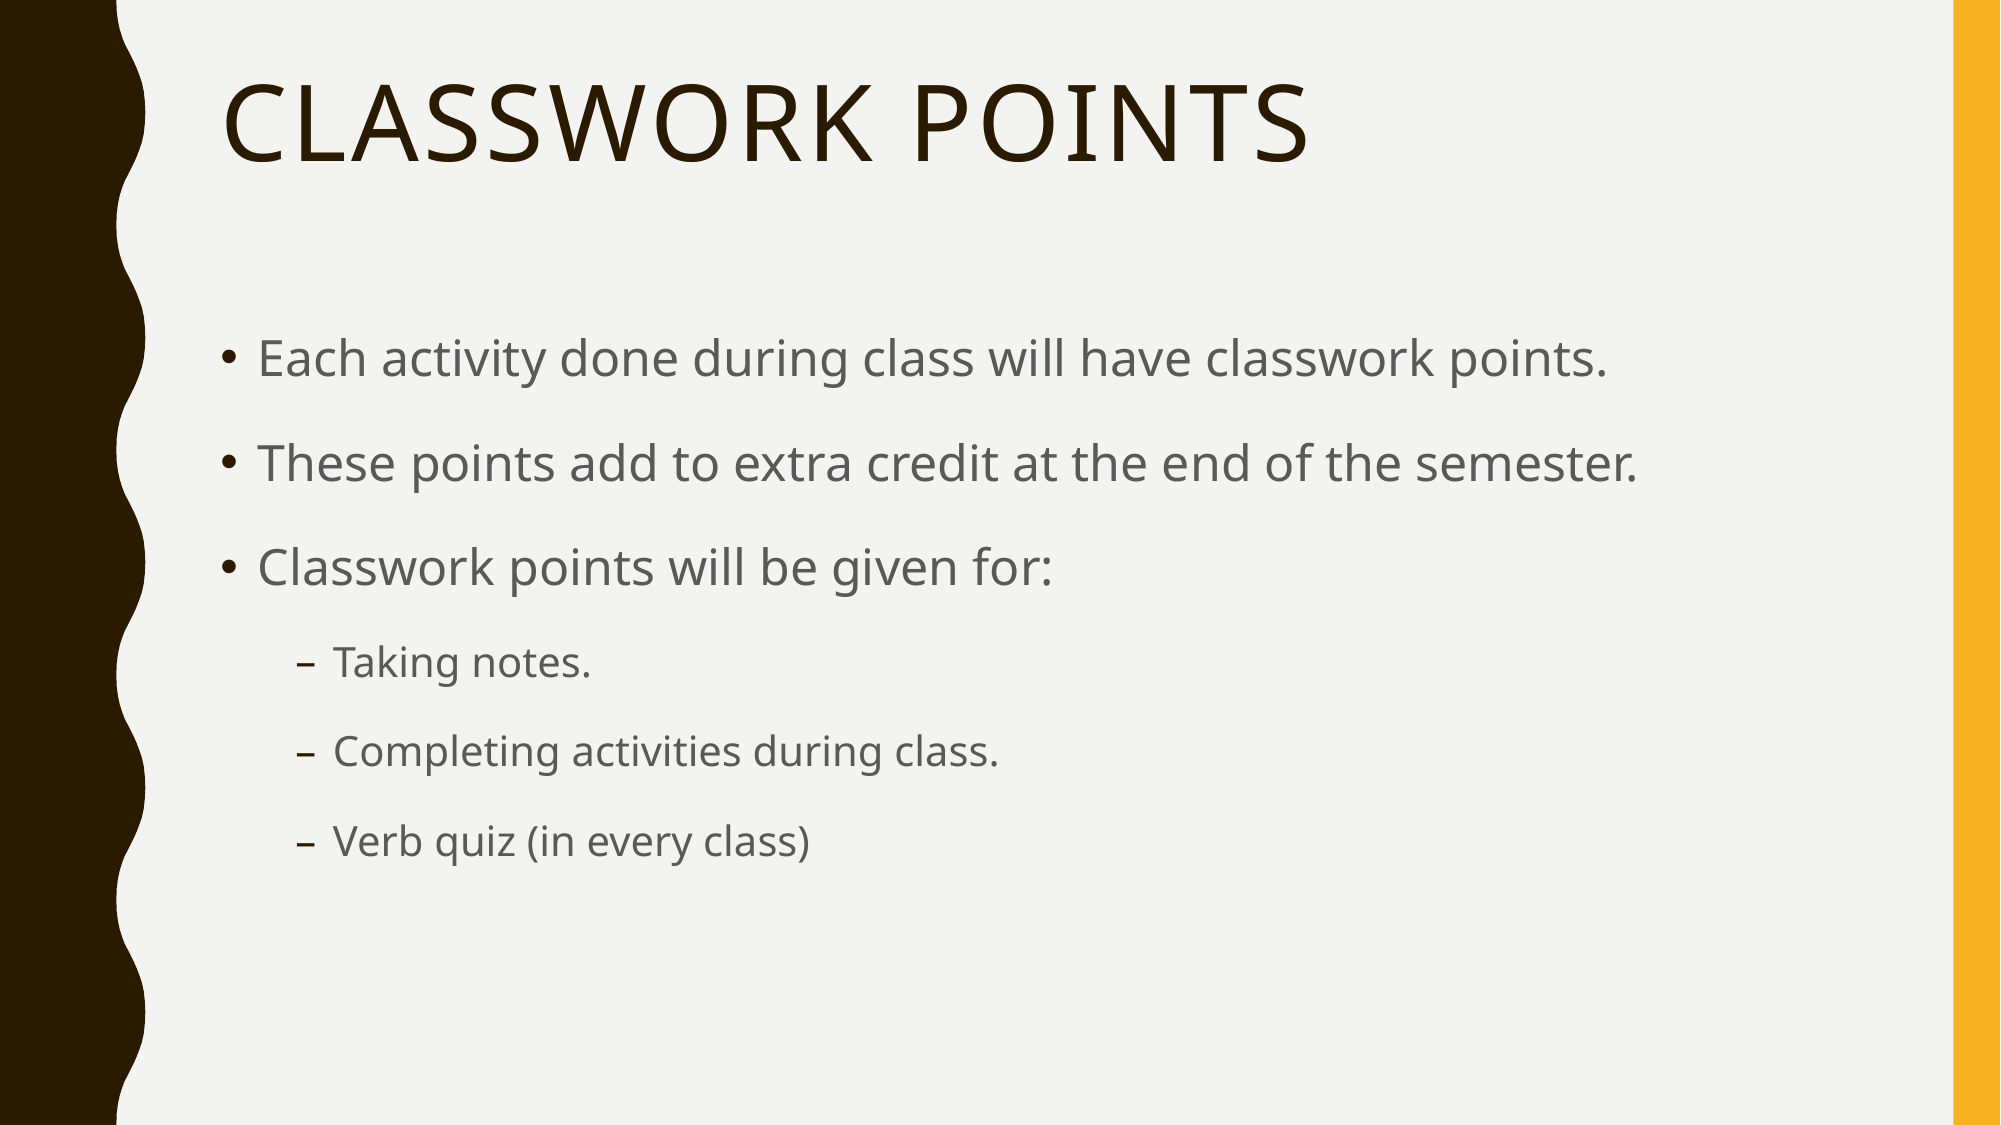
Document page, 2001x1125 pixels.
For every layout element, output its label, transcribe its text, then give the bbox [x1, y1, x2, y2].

title Classwork points [205, 62, 1875, 289]
list Each activity done during class will have classwork points. These points add to extra credit at the end of the semester. Classwork points will be given for: Taking notes. Completing activities during class. Verb quiz (in every class) [205, 289, 1875, 965]
